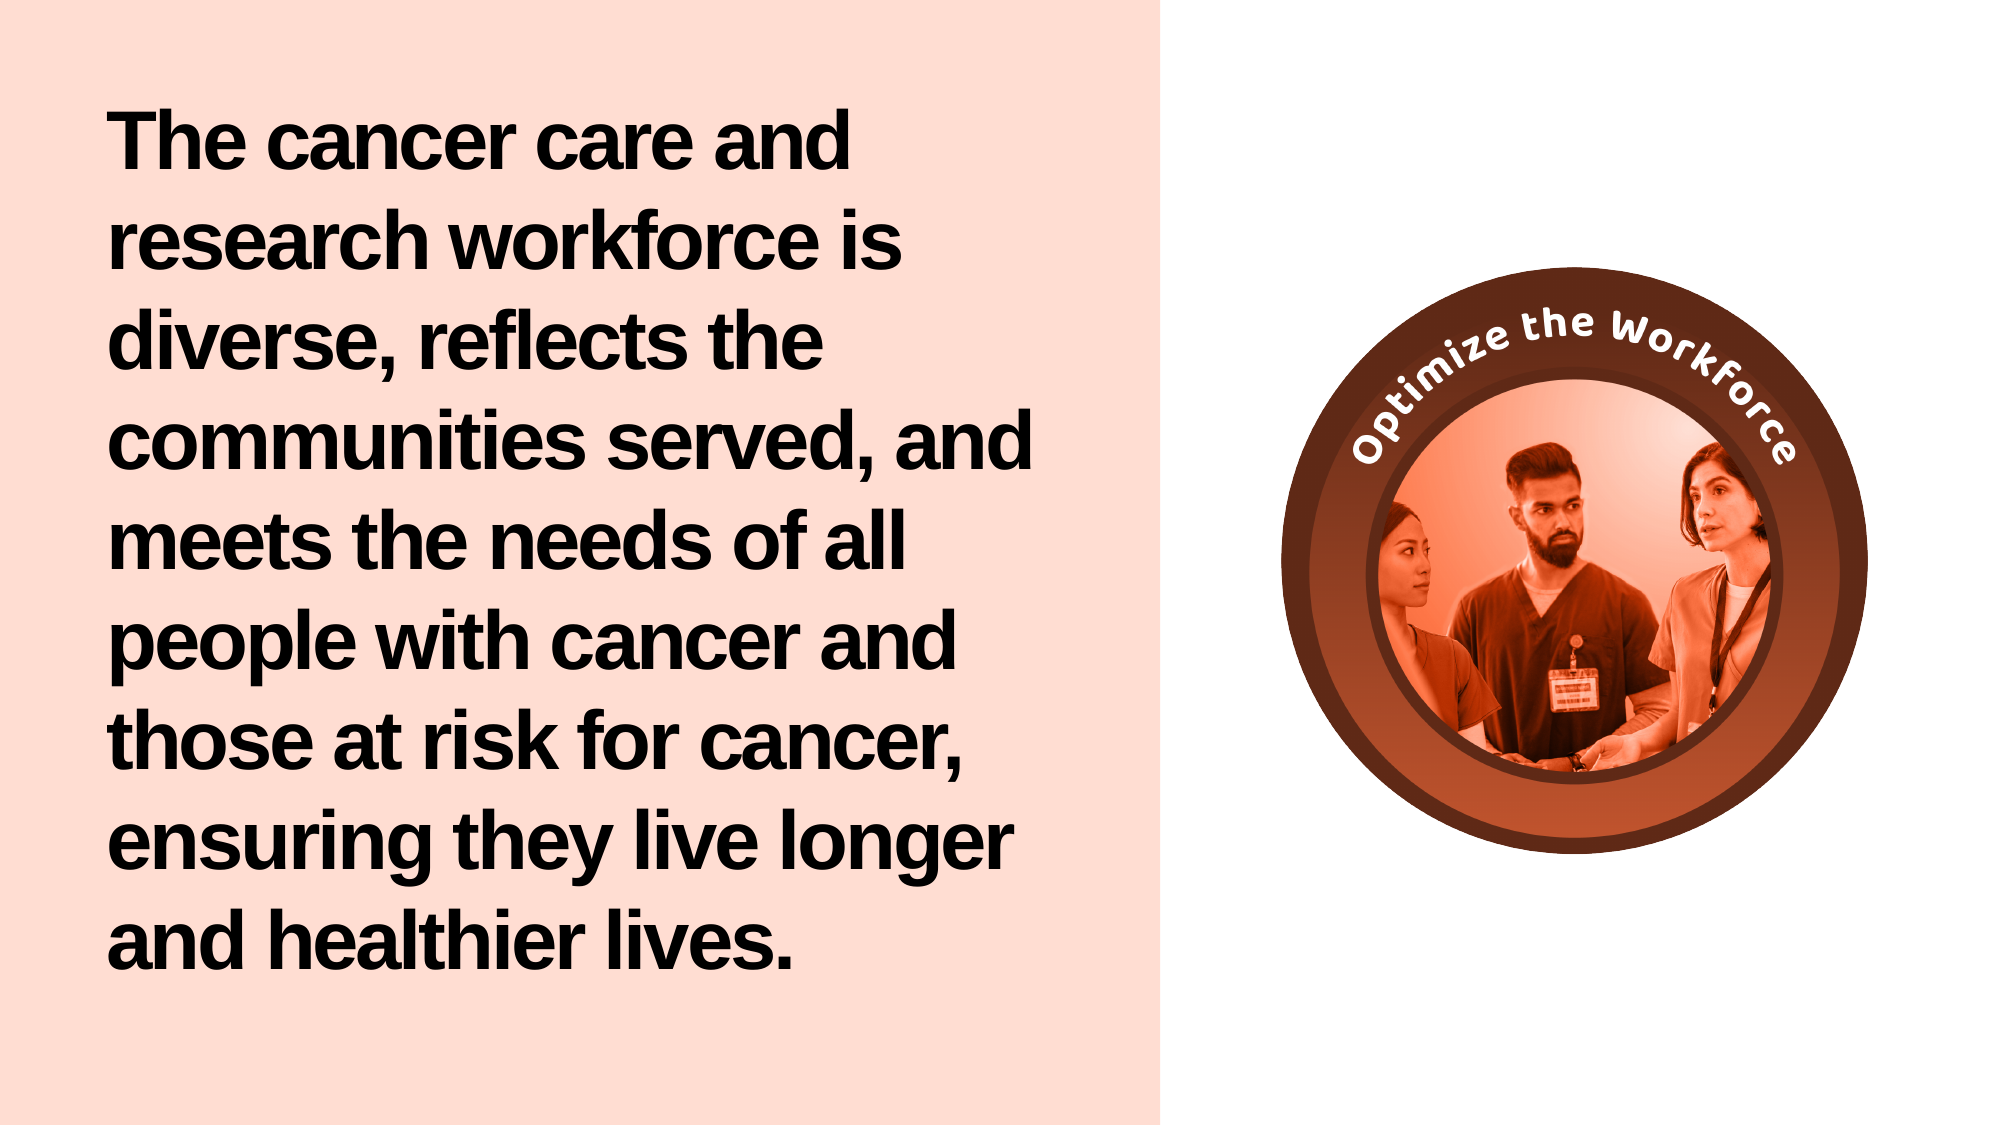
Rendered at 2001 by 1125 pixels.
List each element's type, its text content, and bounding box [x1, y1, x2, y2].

text_box [0, 0, 1161, 1125]
text_box The cancer care and research workforce is diverse, reflects the communities served, and meets the needs of all people with cancer and those at risk for cancer, ensuring they live longer and healthier lives. [91, 78, 1161, 1046]
picture [1259, 247, 1890, 878]
